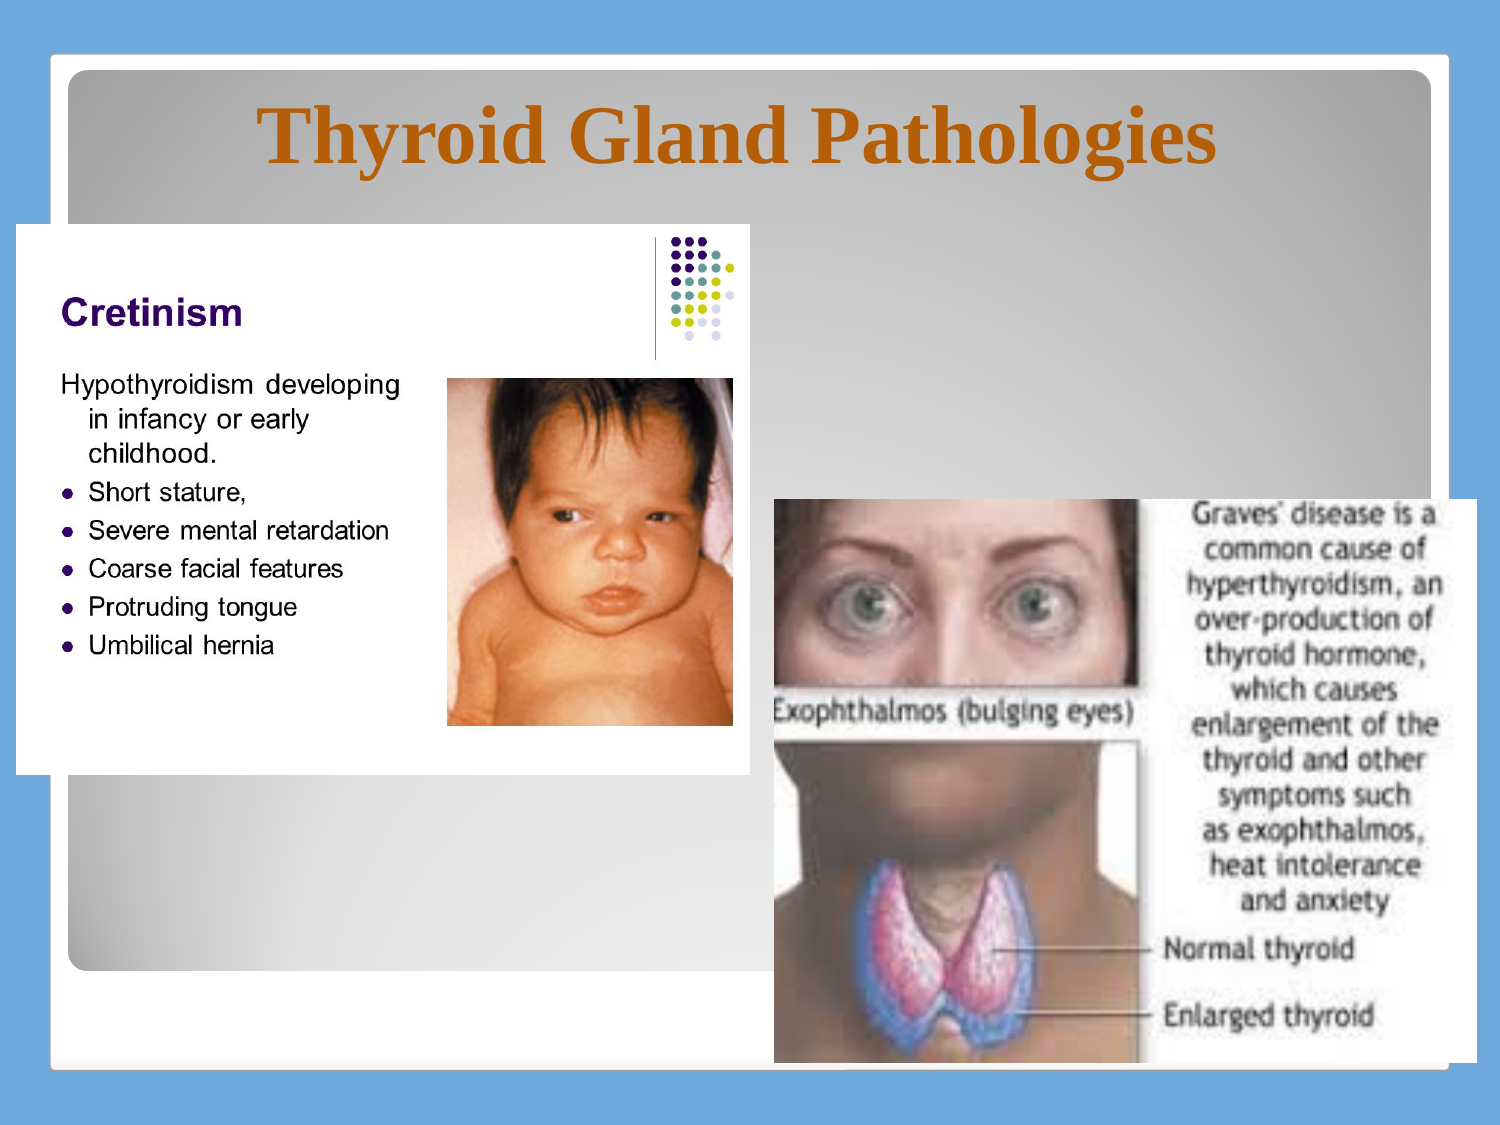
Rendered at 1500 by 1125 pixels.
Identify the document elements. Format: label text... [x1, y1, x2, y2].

picture [16, 69, 1477, 1063]
title Thyroid Gland Pathologies [87, 62, 1388, 188]
